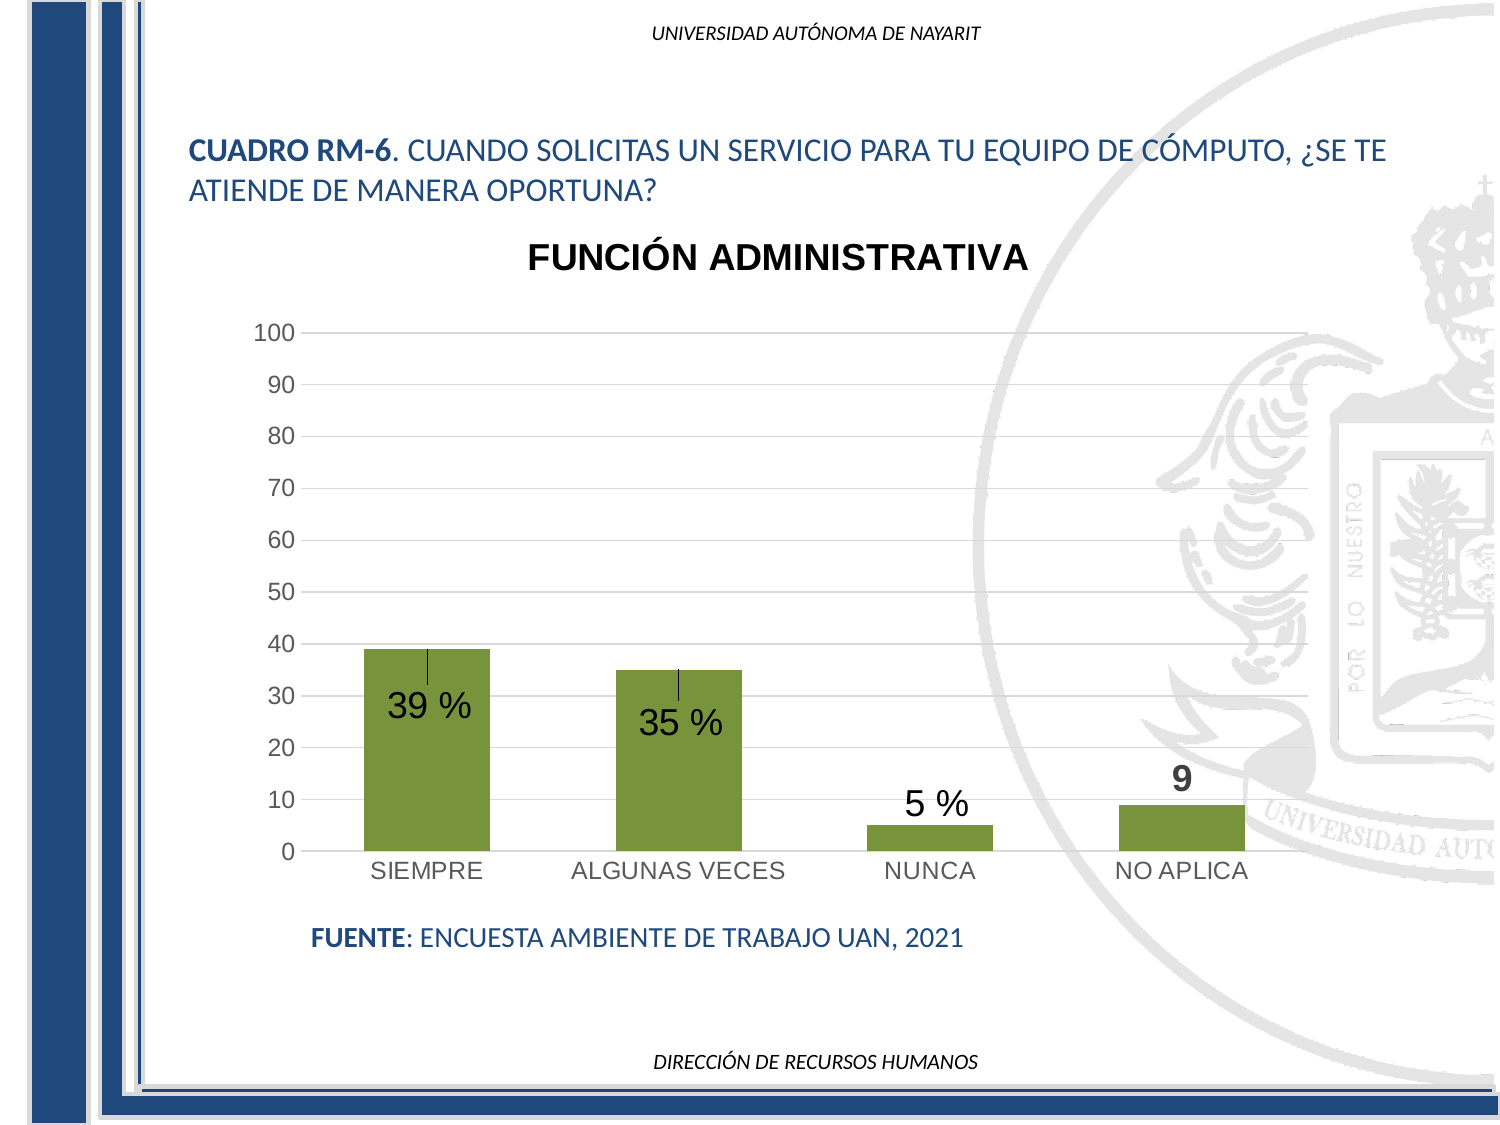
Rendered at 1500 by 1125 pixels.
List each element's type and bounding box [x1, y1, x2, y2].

text_box [29, 0, 1500, 1125]
chart [220, 202, 1336, 923]
